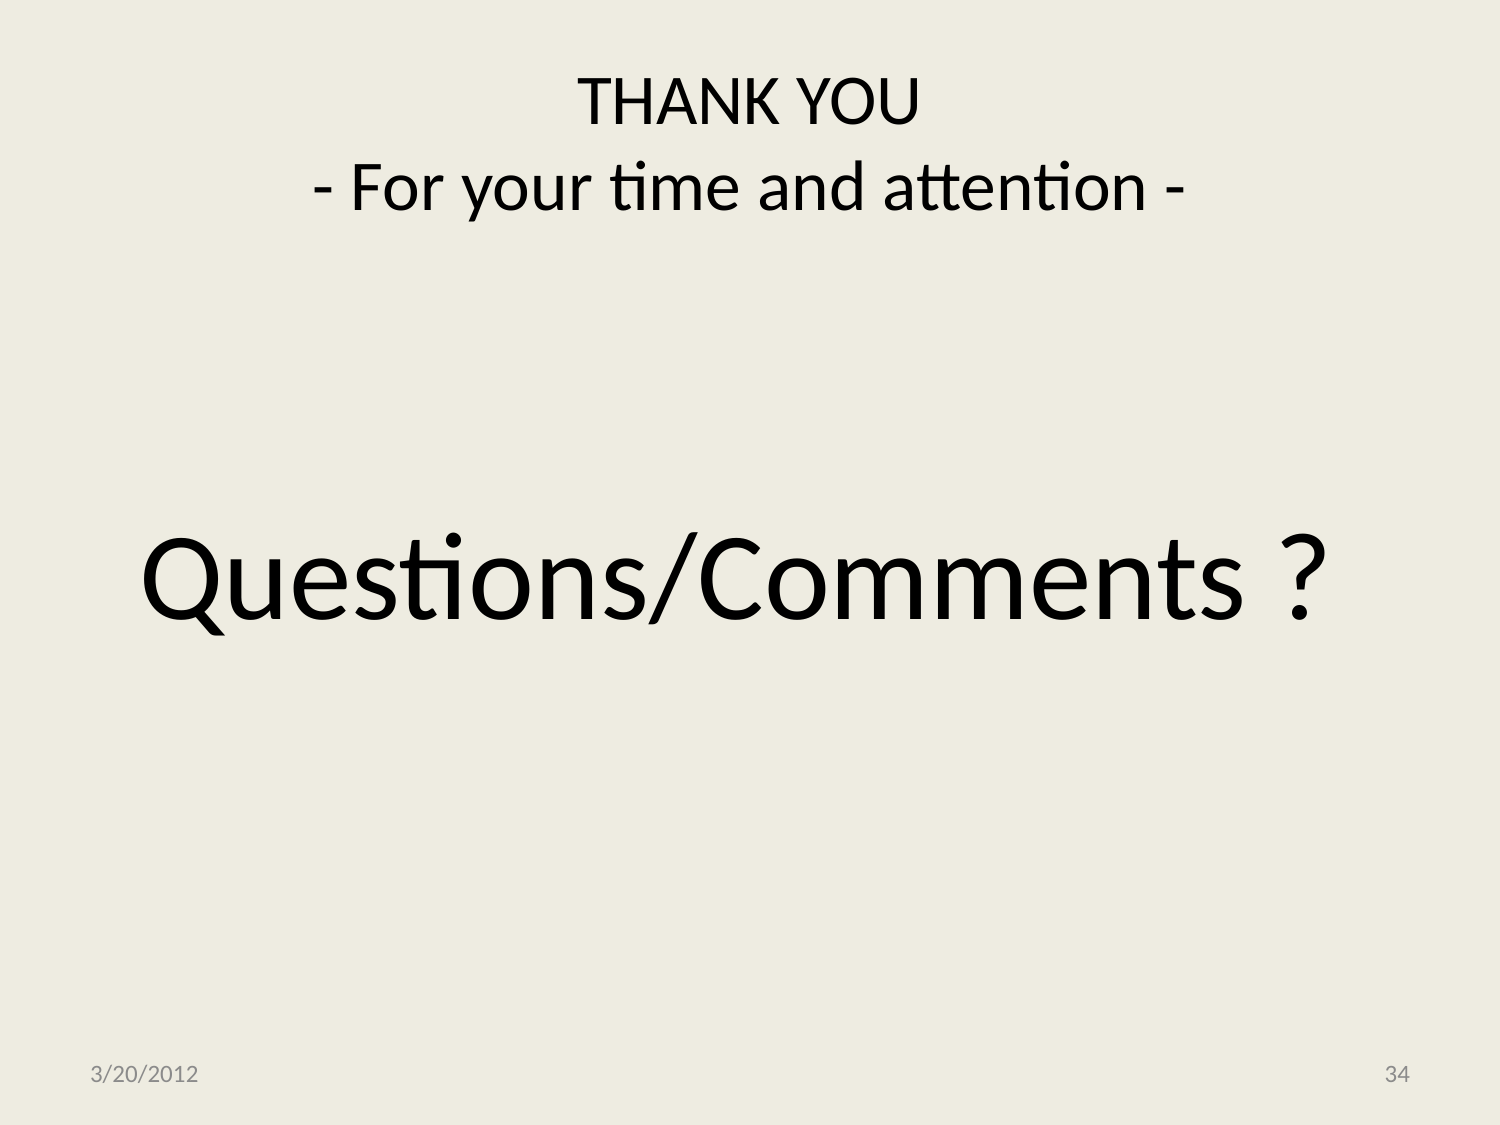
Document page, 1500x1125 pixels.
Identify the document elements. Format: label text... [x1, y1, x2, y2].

slide_number 34 [1074, 1042, 1425, 1103]
text_box Questions/Comments ? [124, 487, 1388, 653]
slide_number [75, 1042, 425, 1103]
title THANK YOU - For your time and attention - [75, 45, 1425, 233]
